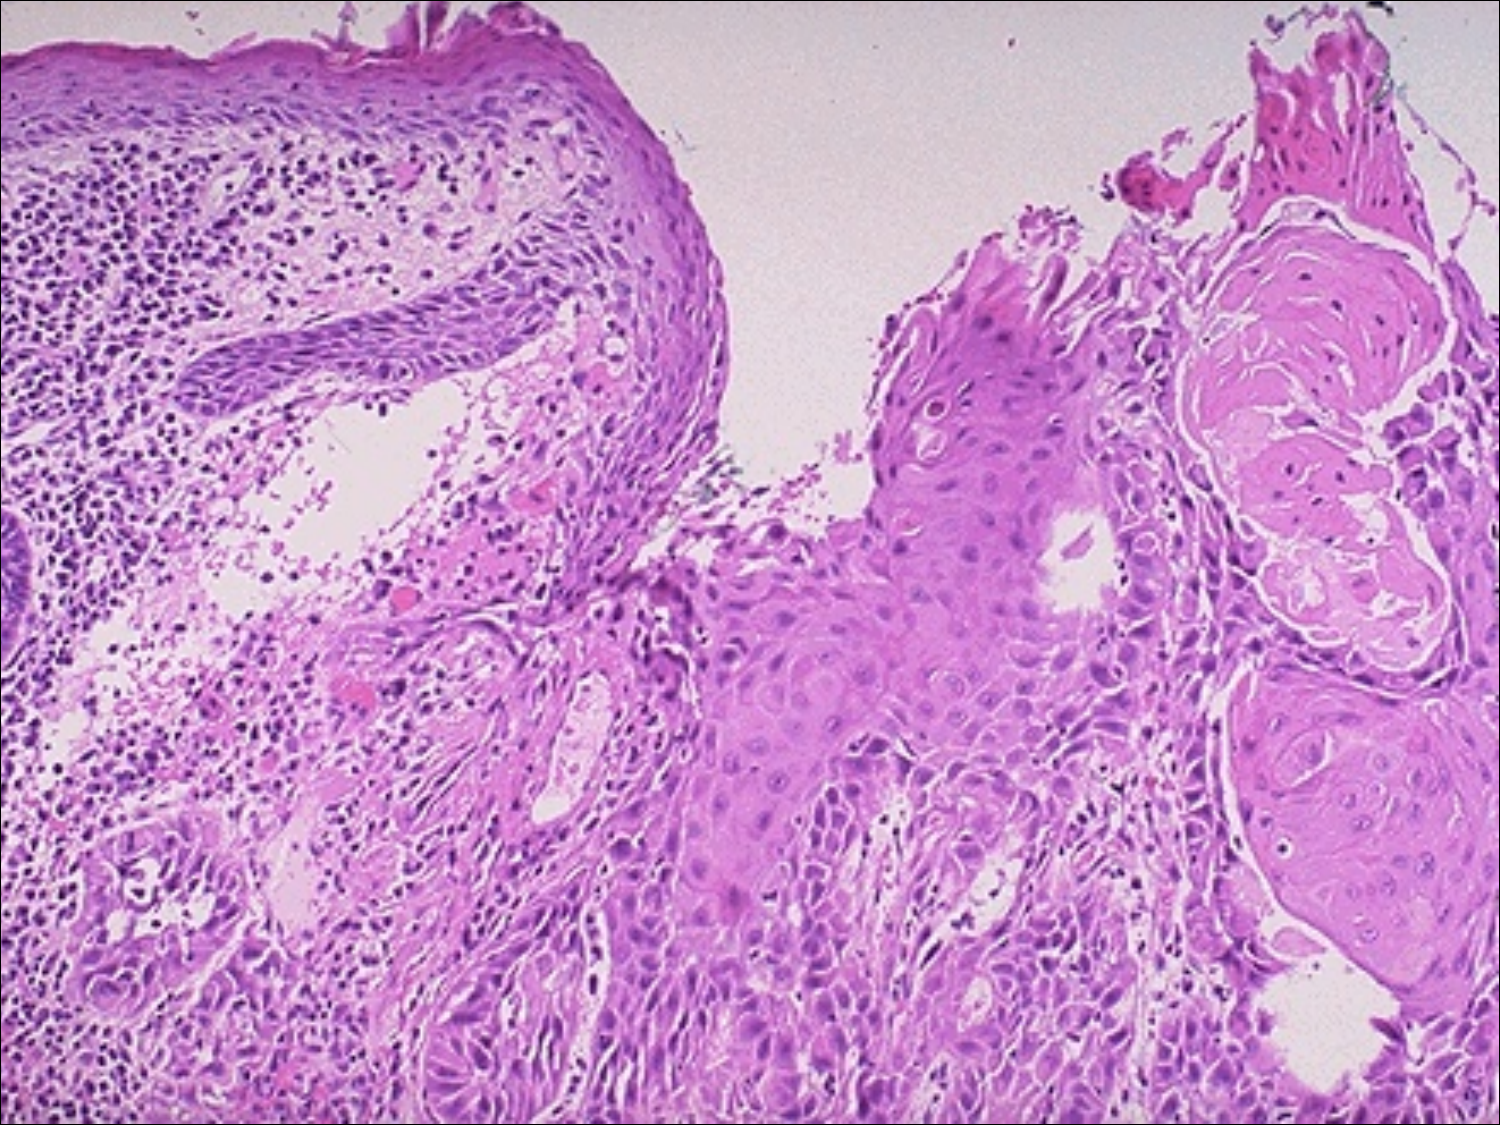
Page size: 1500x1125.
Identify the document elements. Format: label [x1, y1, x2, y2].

text_box [0, 0, 1500, 1125]
